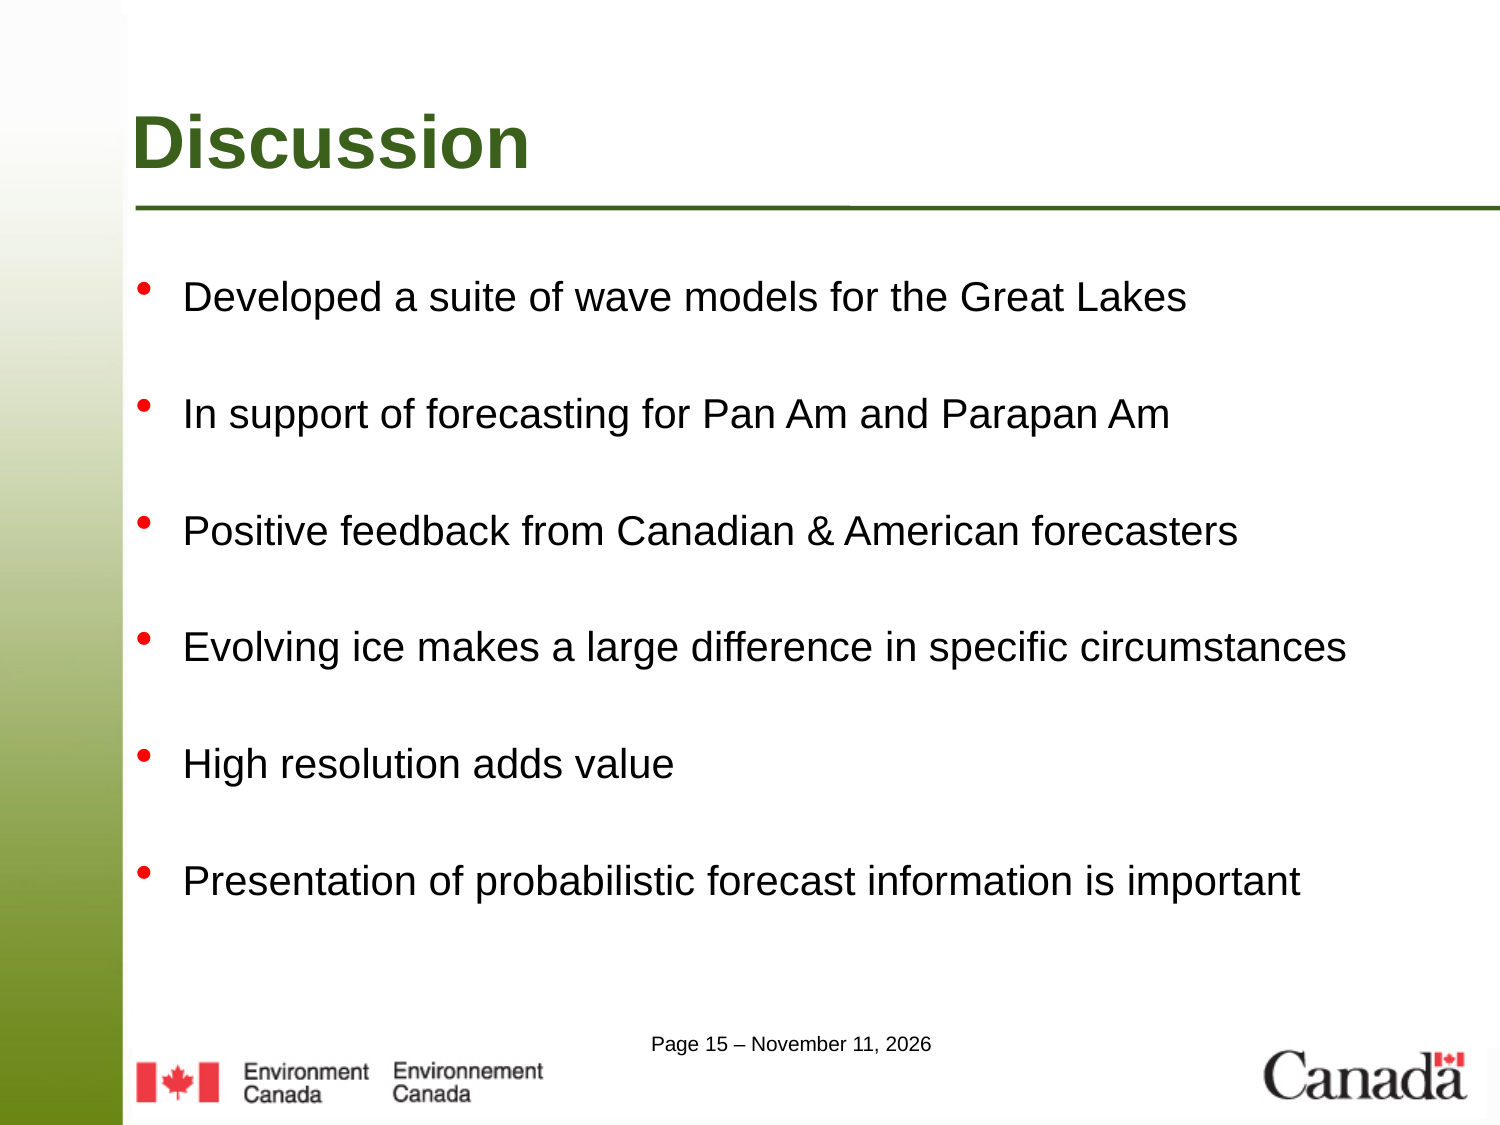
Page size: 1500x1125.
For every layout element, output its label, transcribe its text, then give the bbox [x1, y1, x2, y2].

list Developed a suite of wave models for the Great Lakes In support of forecasting for Pan Am and Parapan Am Positive feedback from Canadian & American forecasters Evolving ice makes a large difference in specific circumstances High resolution adds value Presentation of probabilistic forecast information is important [120, 262, 1471, 1005]
picture [0, 0, 1500, 1125]
title Discussion [75, 45, 1425, 233]
